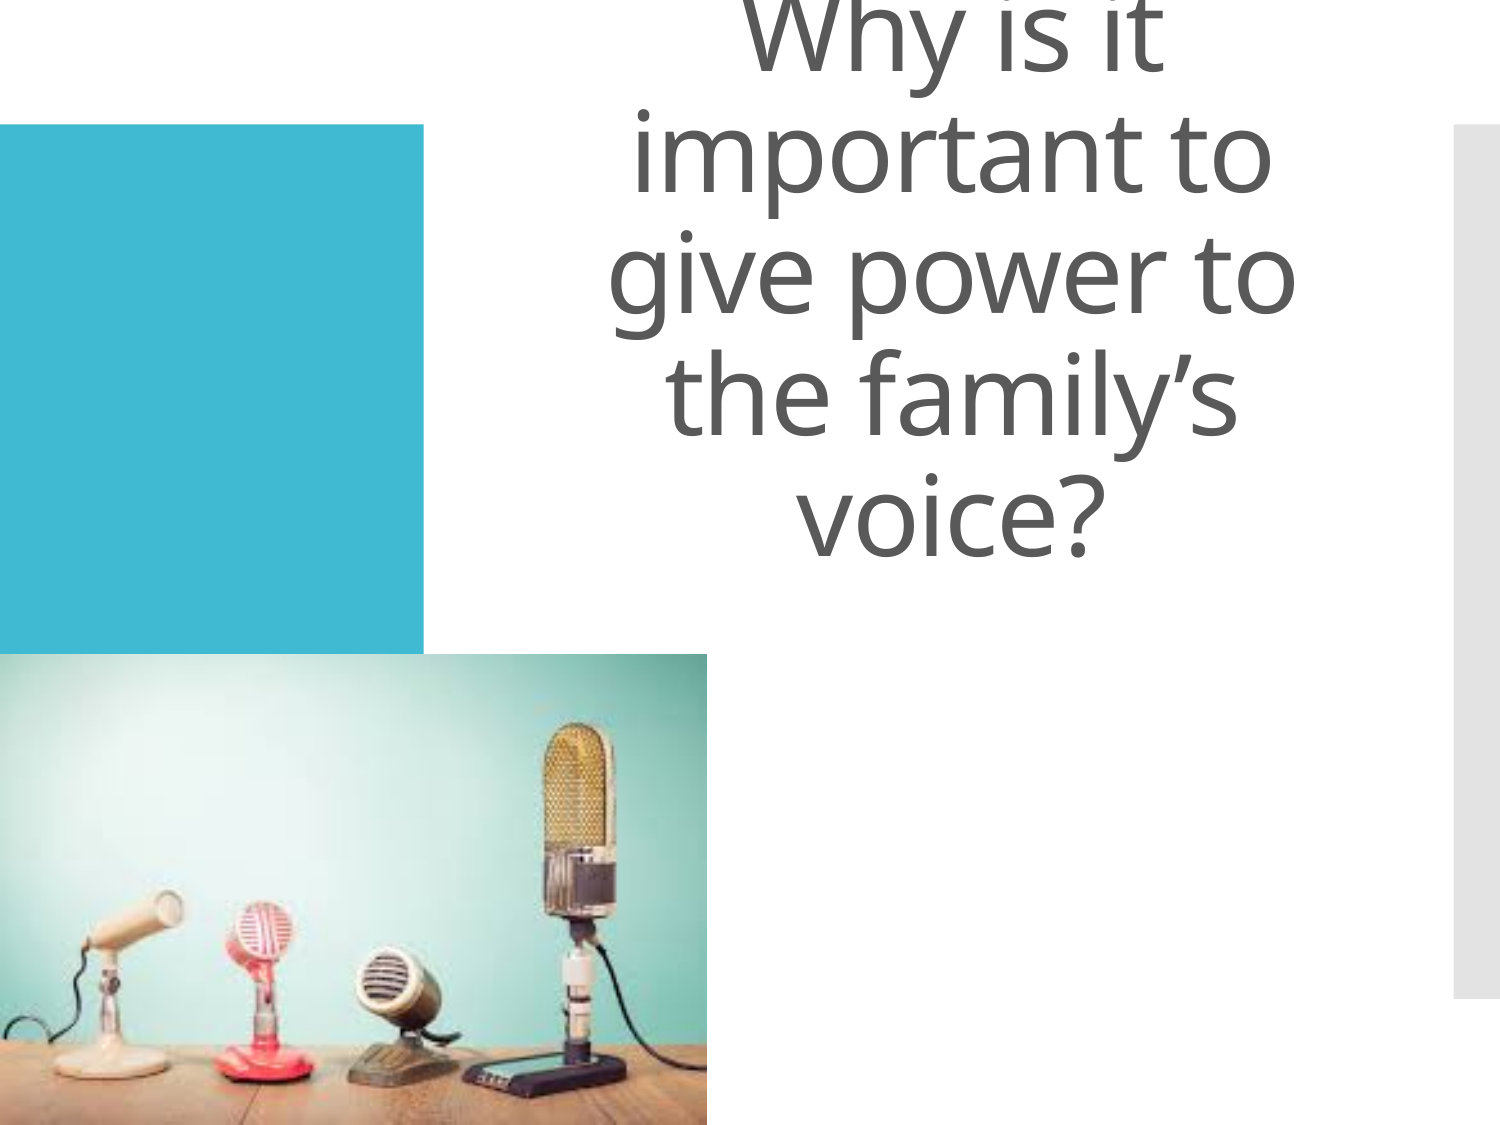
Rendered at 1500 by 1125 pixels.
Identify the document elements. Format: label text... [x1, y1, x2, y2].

title Why is it important to give power to the family’s voice? [501, 54, 1402, 589]
picture [0, 654, 707, 1125]
